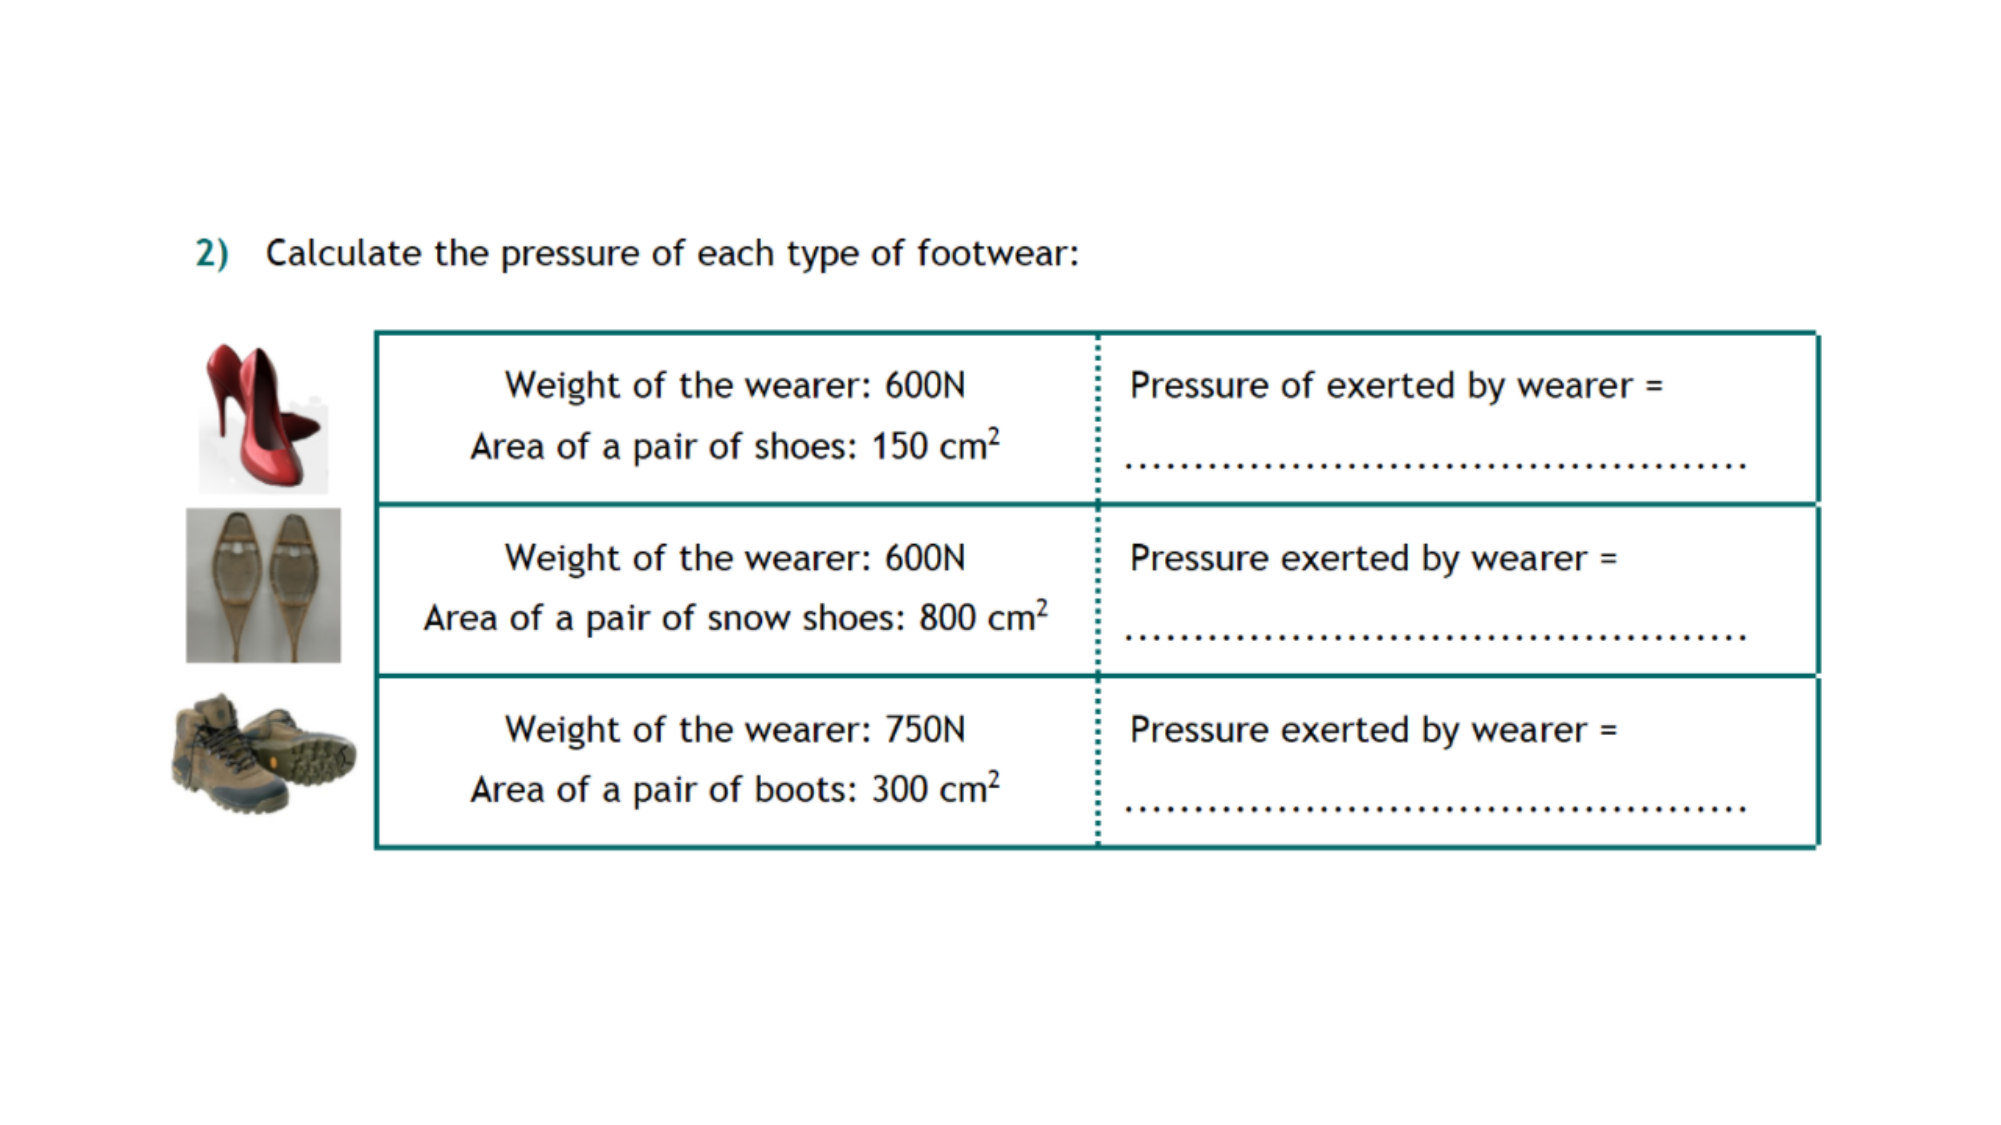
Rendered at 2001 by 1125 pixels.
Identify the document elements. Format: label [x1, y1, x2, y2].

picture [124, 206, 1875, 918]
